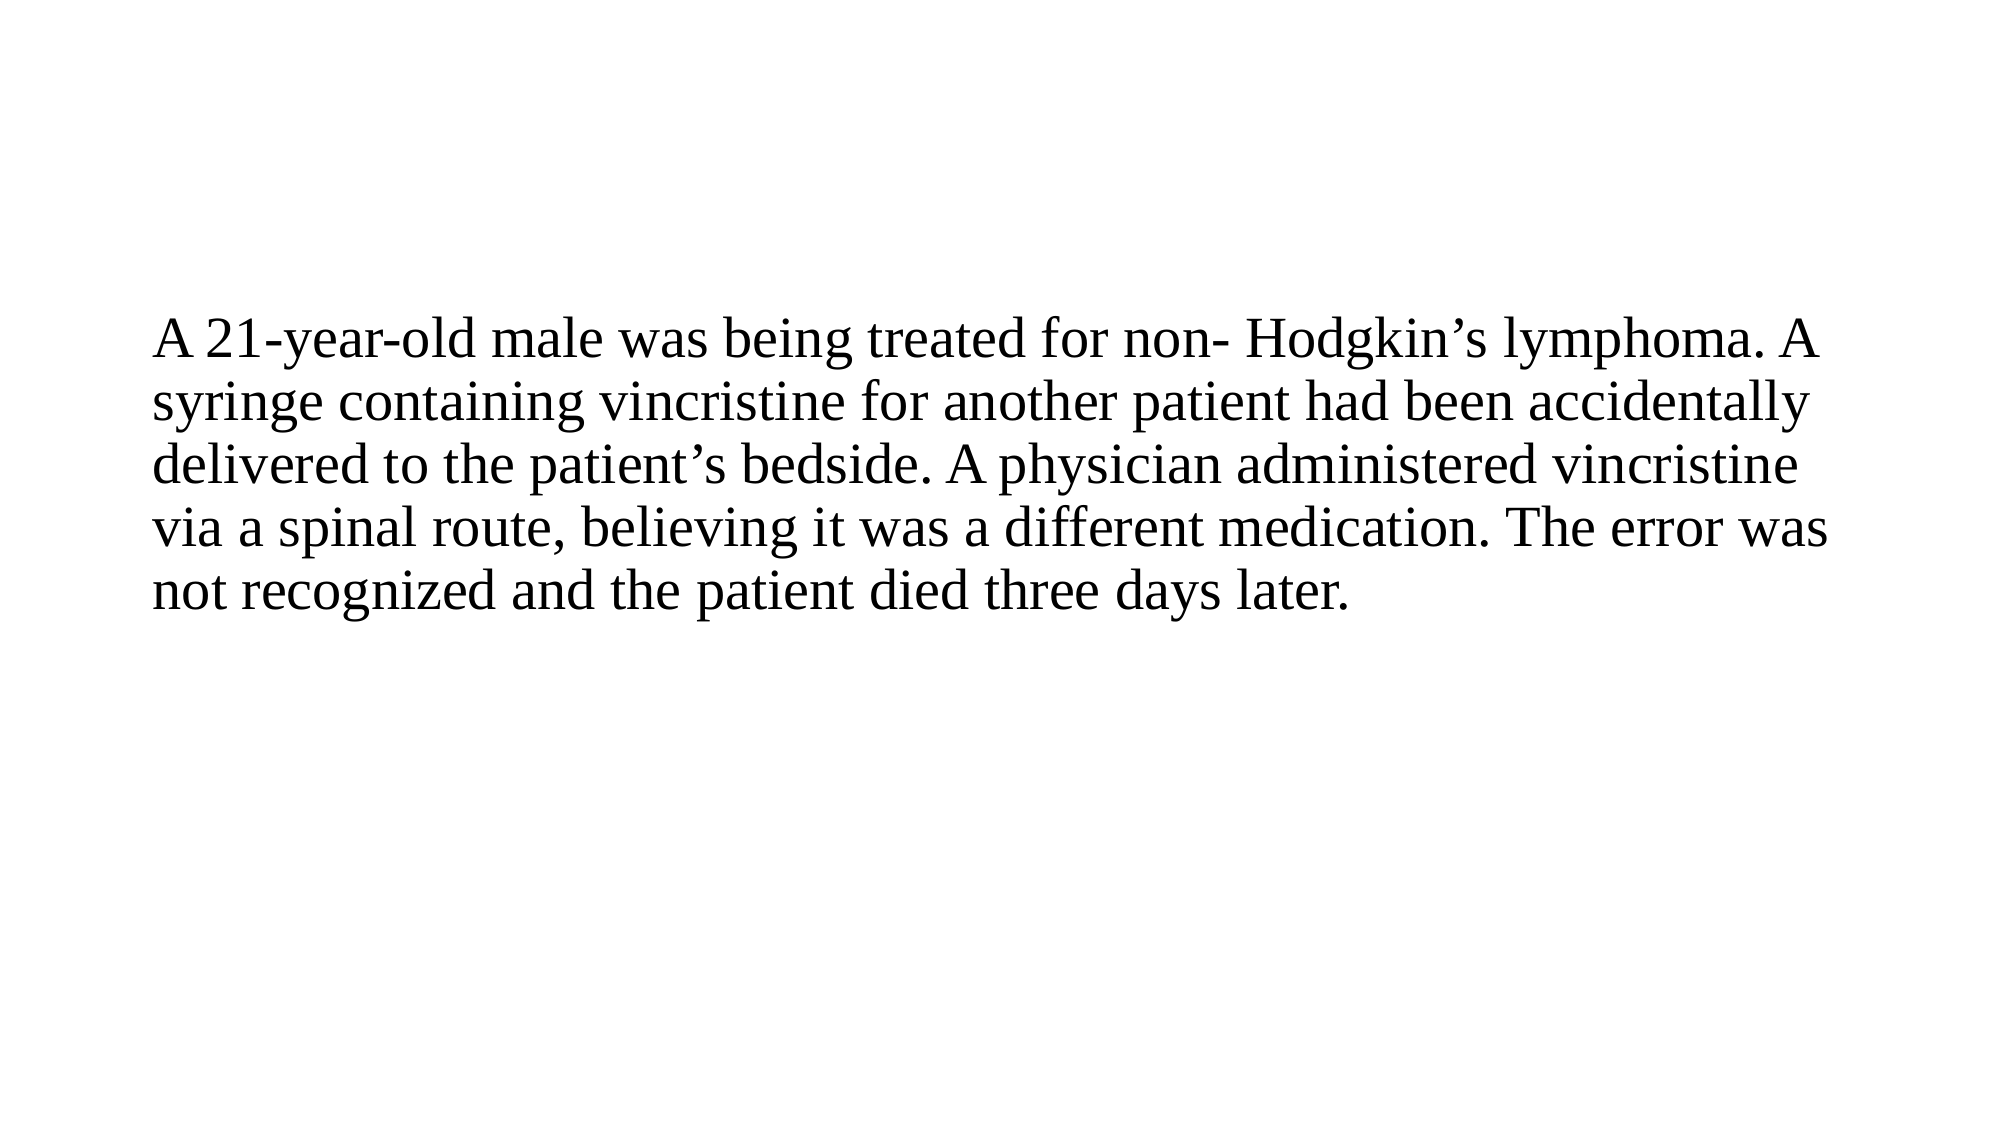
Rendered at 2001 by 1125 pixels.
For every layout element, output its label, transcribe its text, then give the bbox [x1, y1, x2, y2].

list A 21-year-old male was being treated for non- Hodgkin’s lymphoma. A syringe containing vincristine for another patient had been accidentally delivered to the patient’s bedside. A physician administered vincristine via a spinal route, believing it was a different medication. The error was not recognized and the patient died three days later. [137, 299, 1863, 1014]
